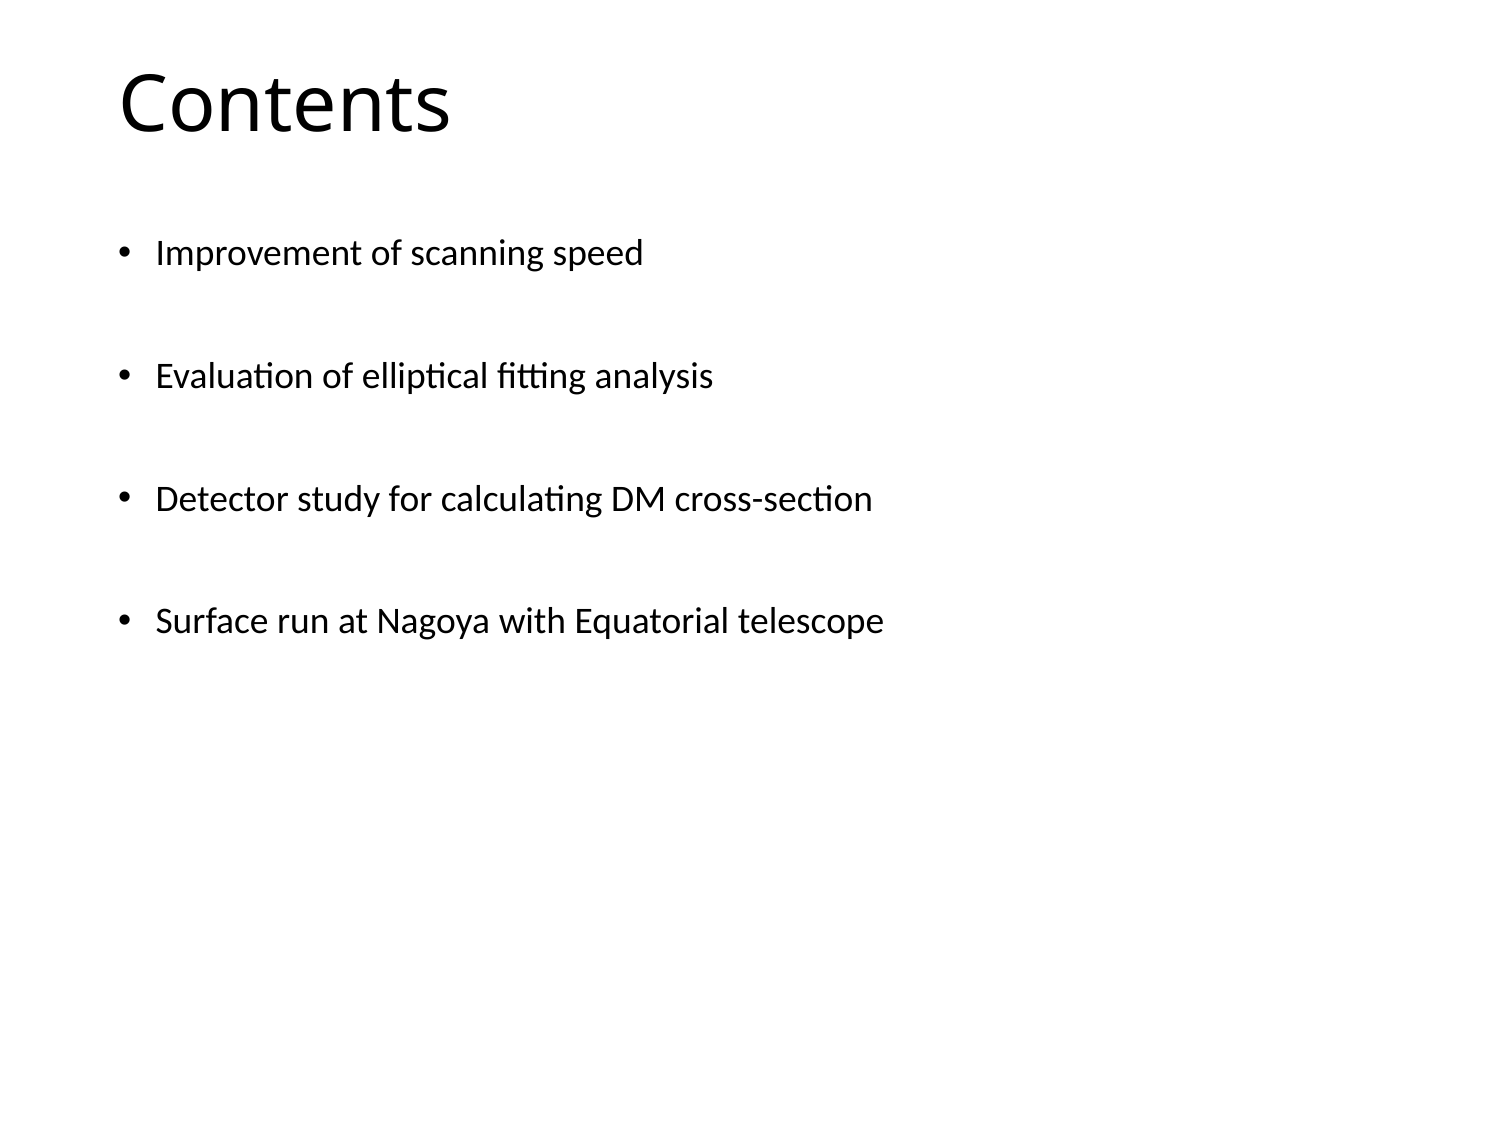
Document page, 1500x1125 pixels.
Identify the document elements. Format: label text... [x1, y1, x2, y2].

list Improvement of scanning speed Evaluation of elliptical fitting analysis Detector study for calculating DM cross-section Surface run at Nagoya with Equatorial telescope [103, 226, 1397, 1068]
title Contents [103, 55, 1397, 157]
